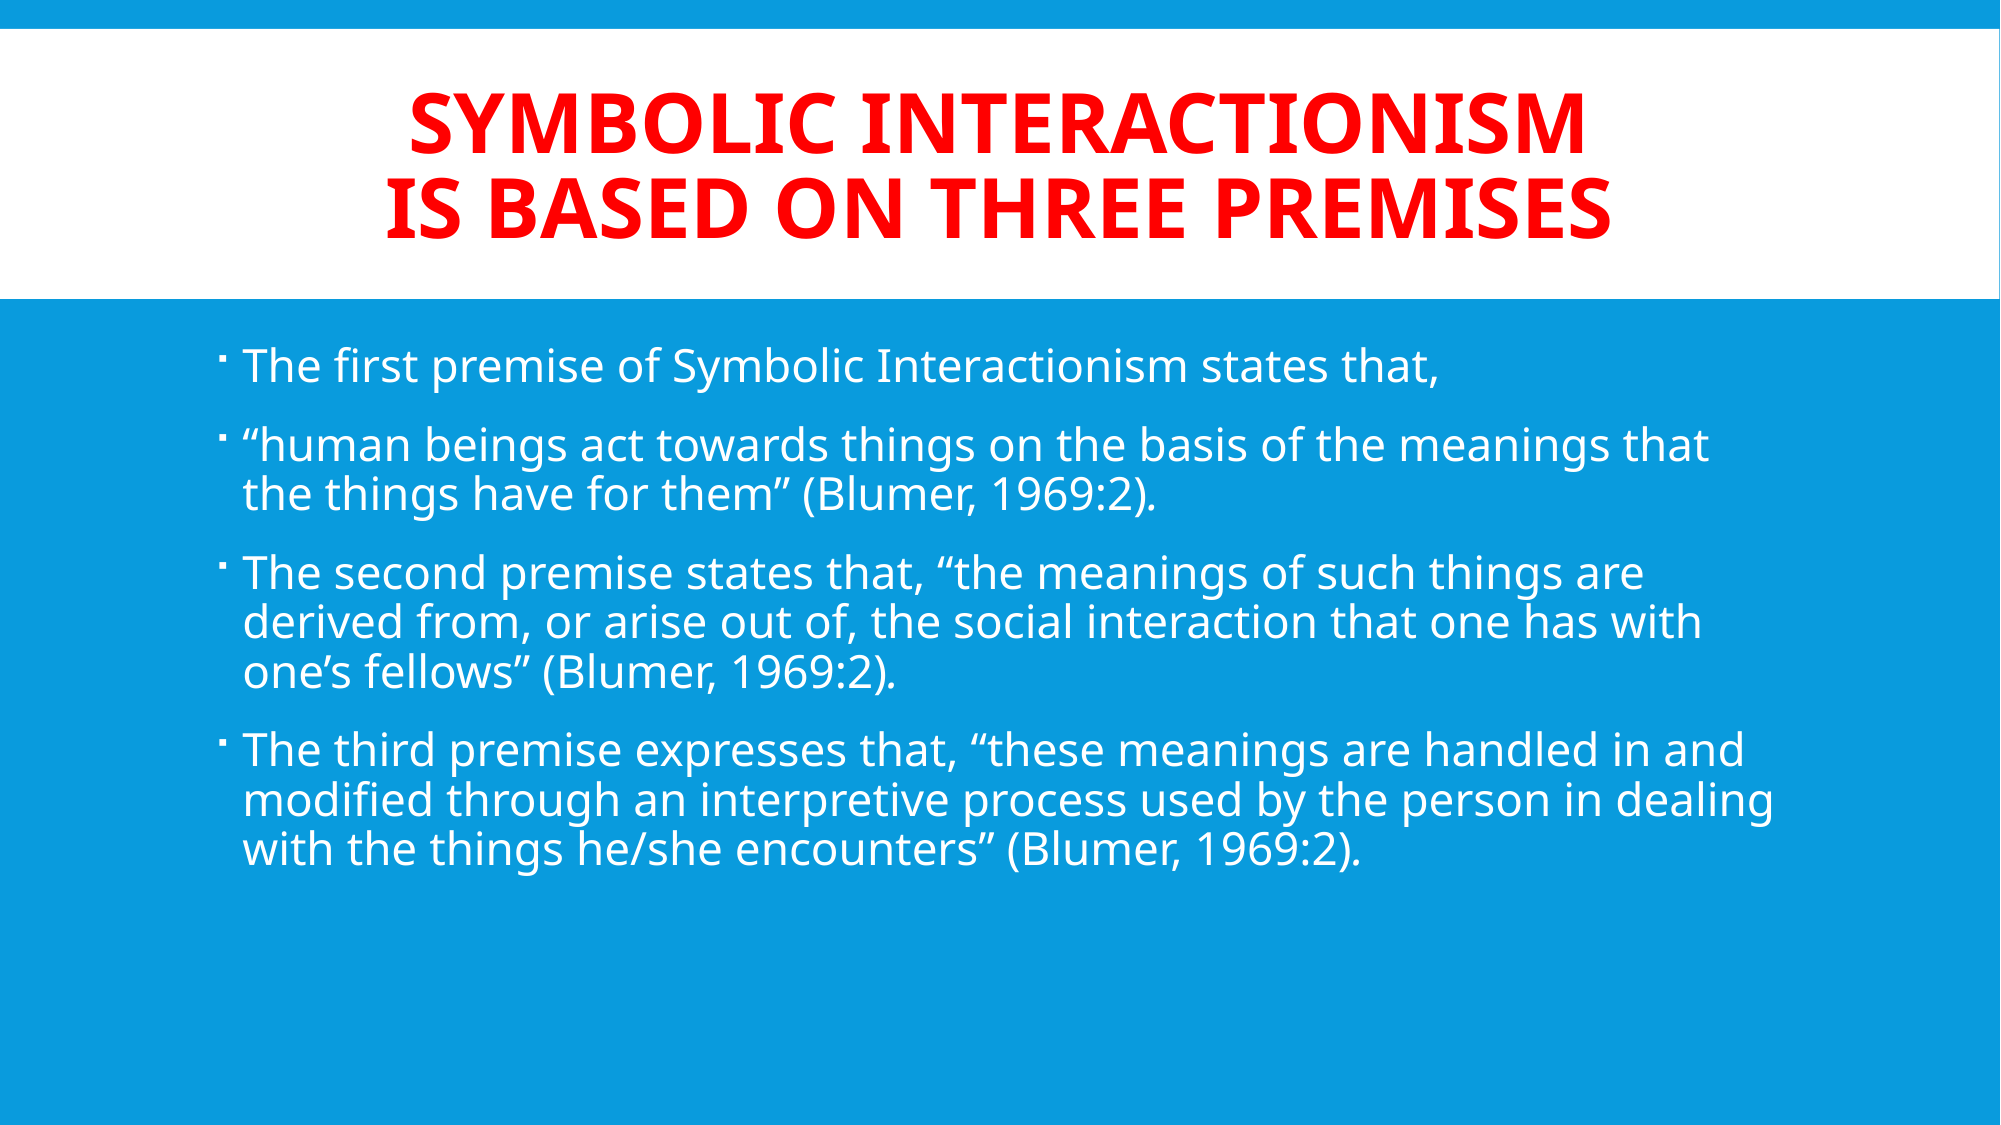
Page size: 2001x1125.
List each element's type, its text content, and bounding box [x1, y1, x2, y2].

list The first premise of Symbolic Interactionism states that, “human beings act towards things on the basis of the meanings that the things have for them” (Blumer, 1969:2). The second premise states that, “the meanings of such things are derived from, or arise out of, the social interaction that one has with one’s fellows” (Blumer, 1969:2). The third premise expresses that, “these meanings are handled in and modified through an interpretive process used by the person in dealing with the things he/she encounters” (Blumer, 1969:2). [197, 335, 1803, 1026]
title Symbolic Interactionism is based on three premises [197, 46, 1803, 295]
